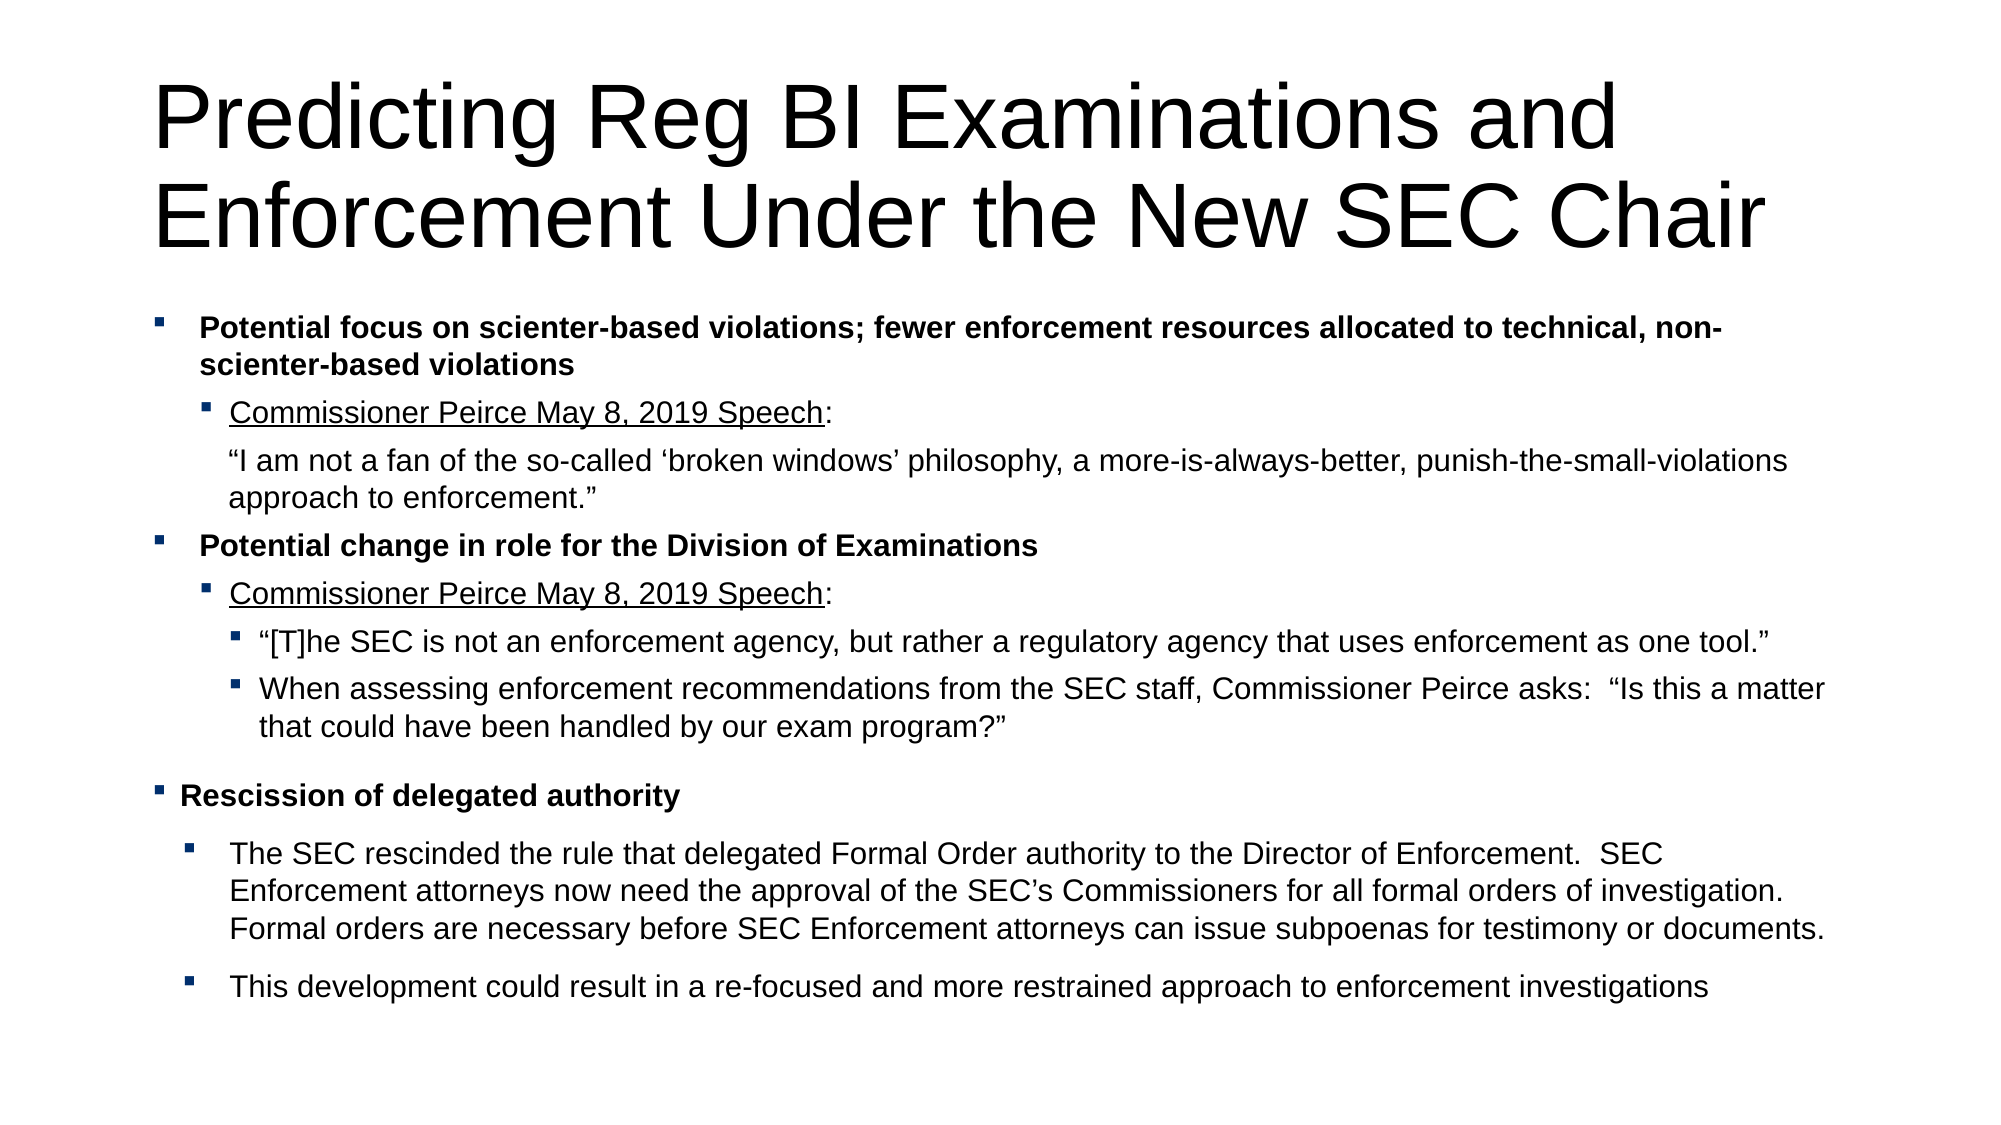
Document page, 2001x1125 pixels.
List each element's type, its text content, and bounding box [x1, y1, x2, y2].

title Predicting Reg BI Examinations and Enforcement Under the New SEC Chair [137, 59, 1863, 278]
list Potential focus on scienter-based violations; fewer enforcement resources allocated to technical, non-scienter-based violations Commissioner Peirce May 8, 2019 Speech: “I am not a fan of the so-called ‘broken windows’ philosophy, a more-is-always-better, punish-the-small-violations approach to enforcement.” Potential change in role for the Division of Examinations Commissioner Peirce May 8, 2019 Speech: “[T]he SEC is not an enforcement agency, but rather a regulatory agency that uses enforcement as one tool.” When assessing enforcement recommendations from the SEC staff, Commissioner Peirce asks: “Is this a matter that could have been handled by our exam program?” Rescission of delegated authority The SEC rescinded the rule that delegated Formal Order authority to the Director of Enforcement. SEC Enforcement attorneys now need the approval of the SEC’s Commissioners for all formal orders of investigation. Formal orders are necessary before SEC Enforcement attorneys can issue subpoenas for testimony or documents. This development could result in a re-focused and more restrained approach to enforcement investigations [137, 299, 1863, 1014]
